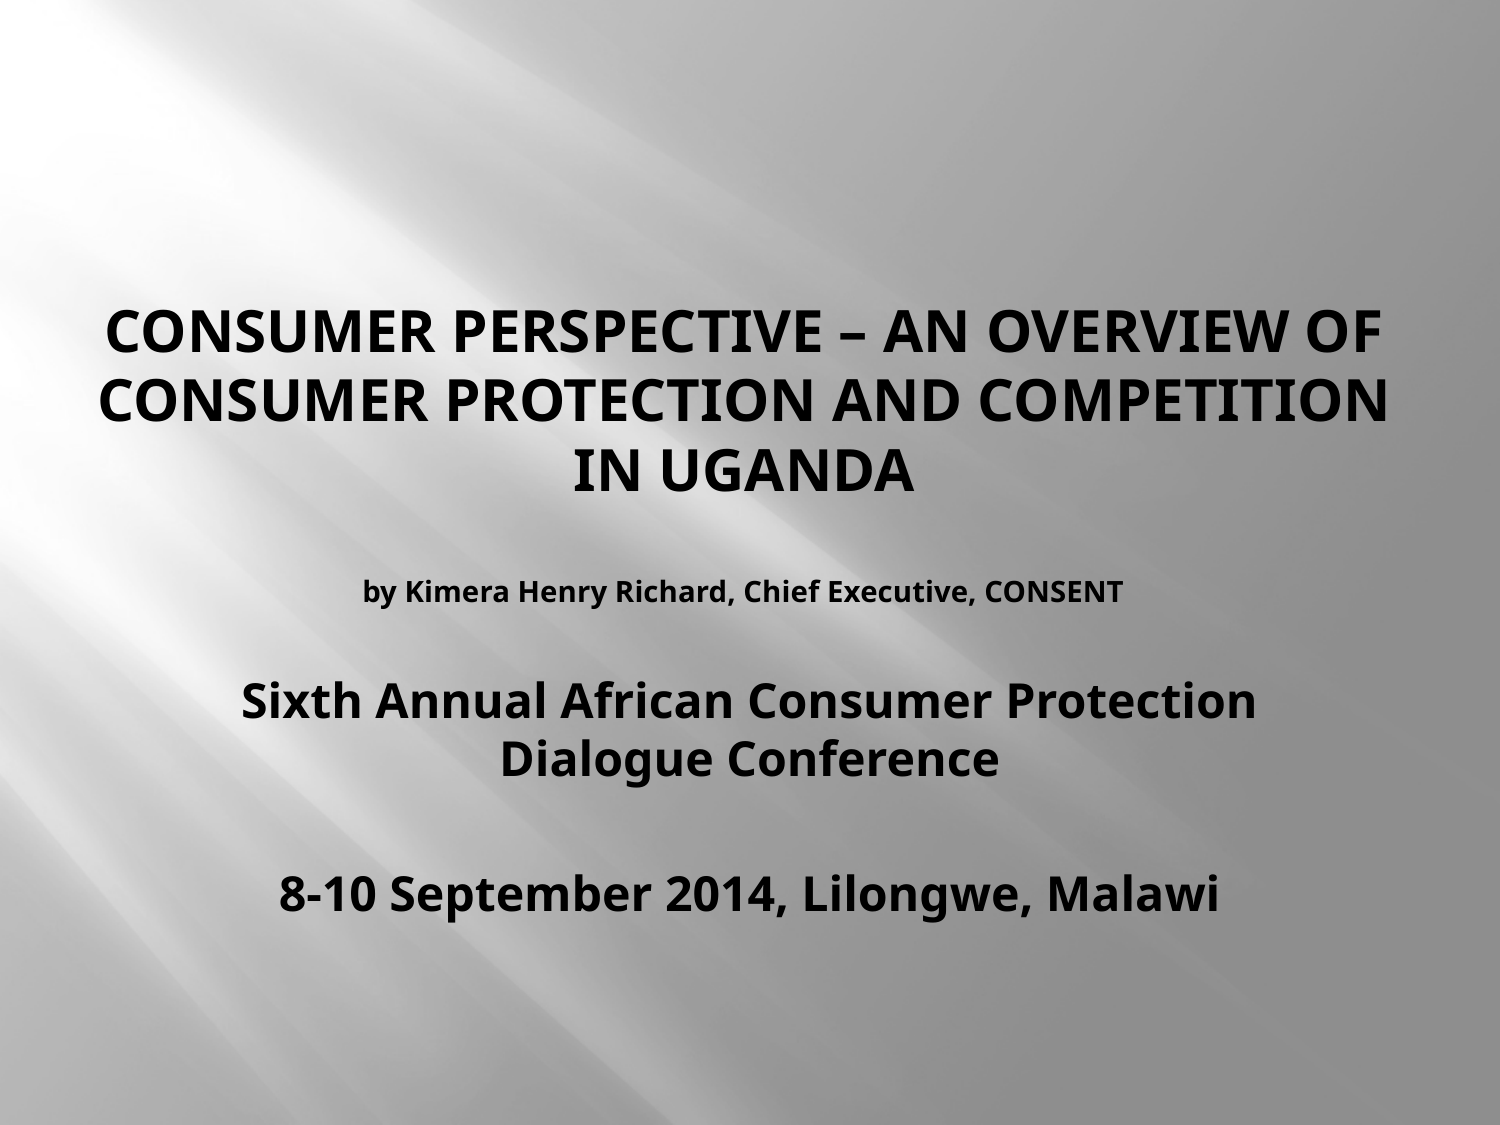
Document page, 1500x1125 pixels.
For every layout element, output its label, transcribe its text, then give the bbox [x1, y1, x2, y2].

subtitle by Kimera Henry Richard, Chief Executive, CONSENT Sixth Annual African Consumer Protection Dialogue Conference 8-10 September 2014, Lilongwe, Malawi [225, 546, 1275, 929]
title Consumer Perspective – An Overview of Consumer Protection and Competition in Uganda [69, 224, 1420, 504]
